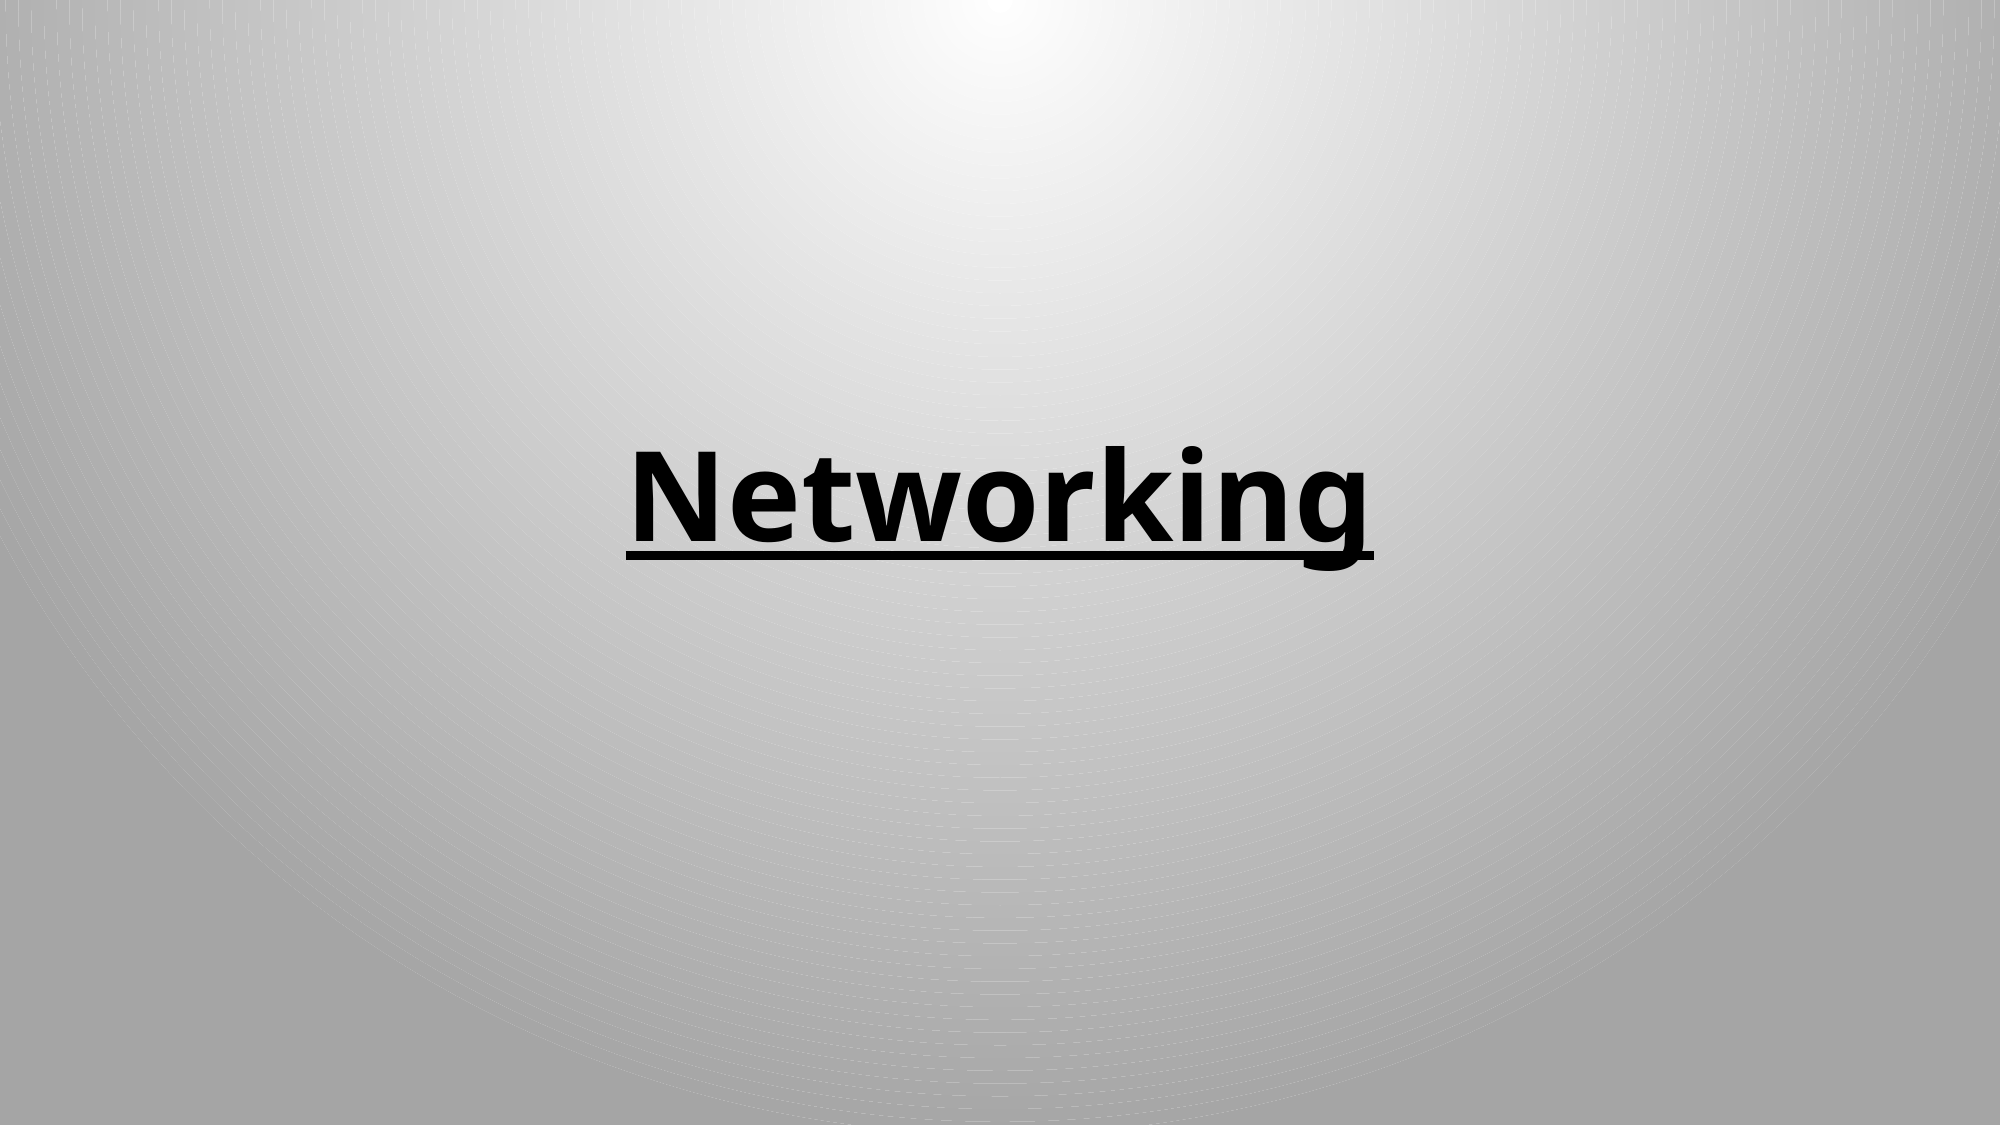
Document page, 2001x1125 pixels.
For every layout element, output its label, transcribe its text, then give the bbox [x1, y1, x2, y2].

title Networking [249, 184, 1750, 576]
